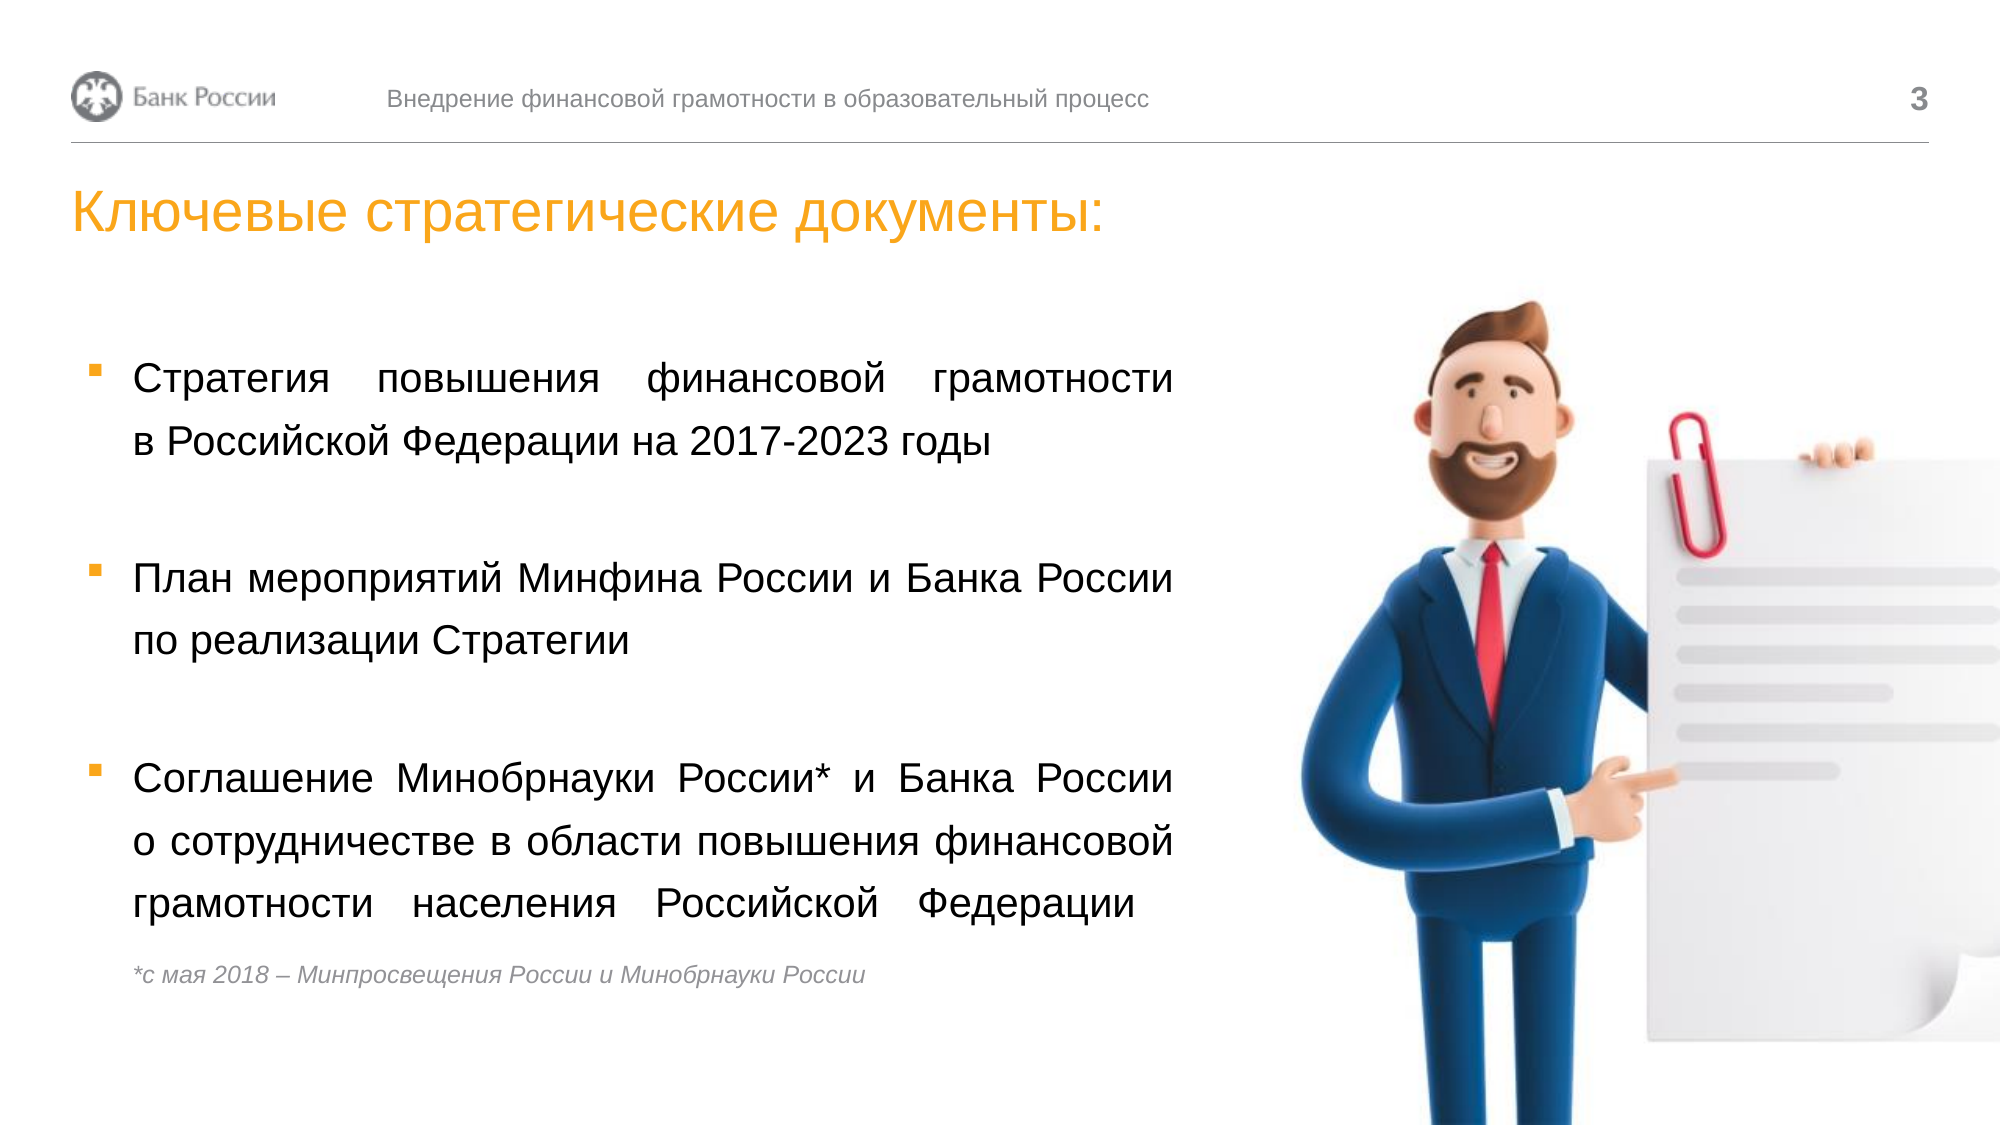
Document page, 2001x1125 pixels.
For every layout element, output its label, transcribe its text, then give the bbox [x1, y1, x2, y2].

picture [71, 71, 275, 122]
text_box Стратегия повышения финансовой грамотности в Российской Федерации на 2017-2023 годы План мероприятий Минфина России и Банка России по реализации Стратегии Соглашение Минобрнауки России* и Банка России о сотрудничестве в области повышения финансовой грамотности населения Российской Федерации *с мая 2018 – Минпросвещения России и Минобрнауки России [71, 331, 1189, 996]
slide_number 3 [1806, 70, 1929, 124]
picture [1219, 231, 2000, 1125]
title Ключевые стратегические документы: [71, 181, 1929, 282]
footer Внедрение финансовой грамотности в образовательный процесс [386, 70, 1772, 124]
